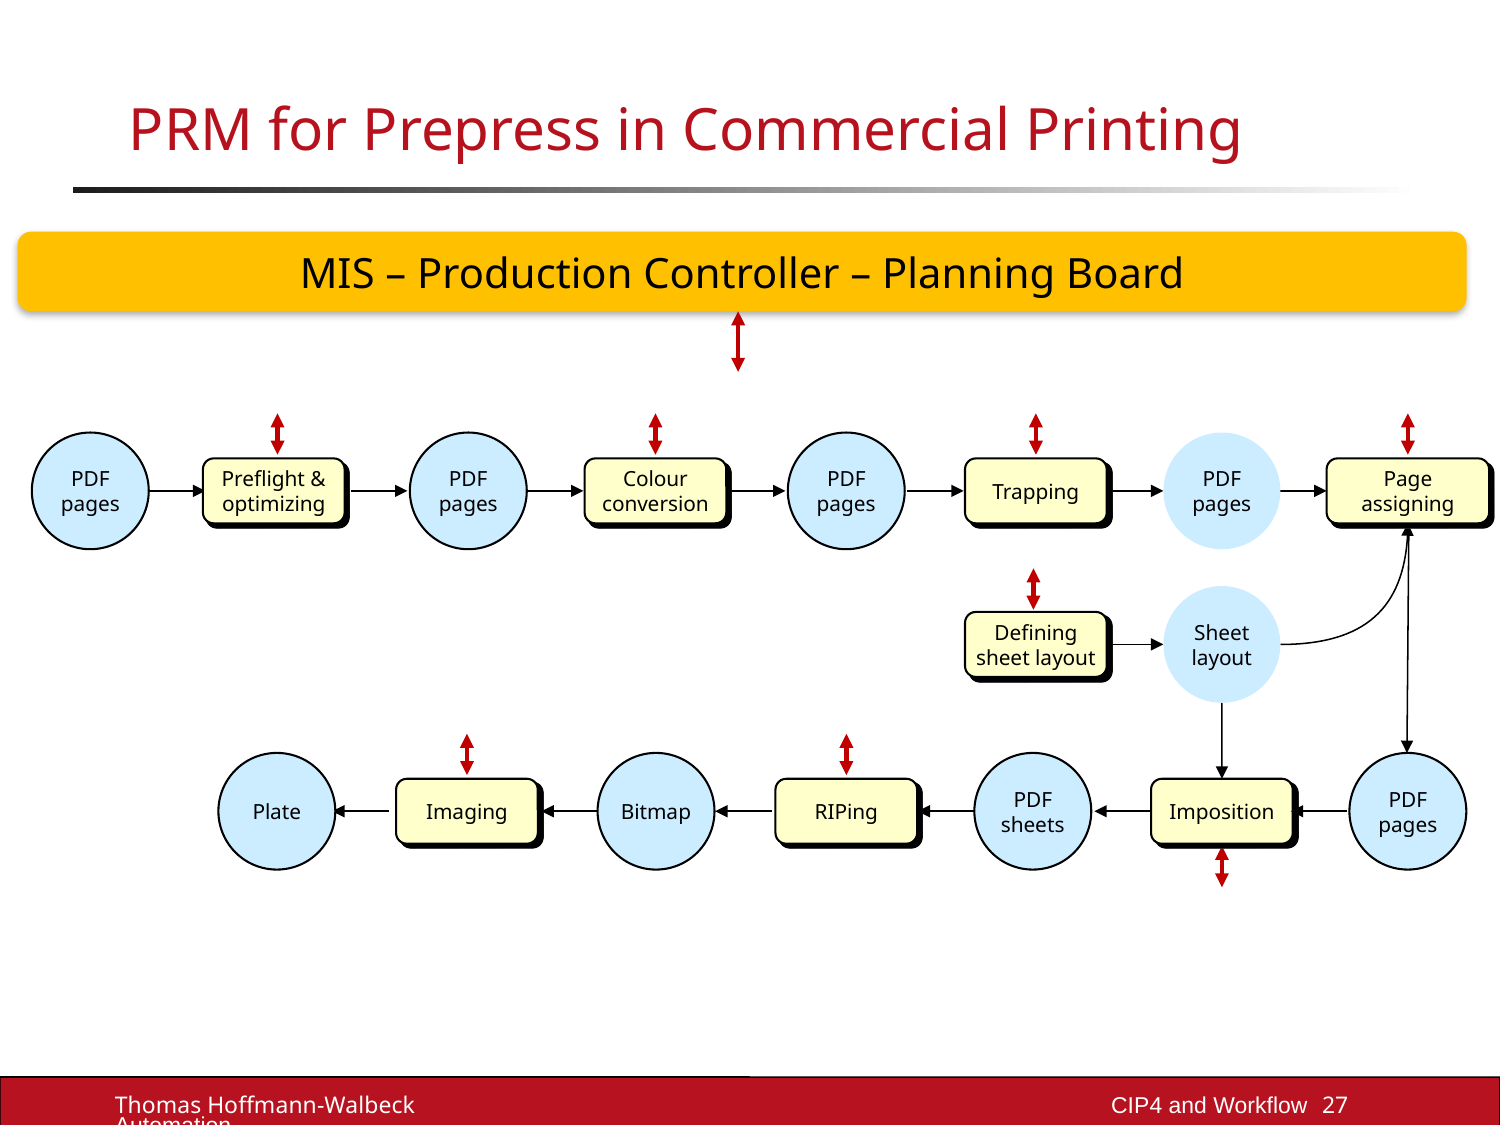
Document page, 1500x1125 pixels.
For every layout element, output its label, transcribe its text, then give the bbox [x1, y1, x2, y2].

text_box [277, 311, 1408, 888]
text_box MIS – Production Controller – Planning Board [17, 231, 1467, 312]
text_box Plate [218, 752, 277, 870]
title PRM for Prepress in Commercial Printing [128, 95, 1372, 163]
text_box PDF pages [31, 432, 149, 550]
text_box PDF pages [1408, 752, 1467, 870]
text_box Preflight & optimizing [202, 458, 277, 524]
text_box Page assigning [1408, 458, 1490, 524]
